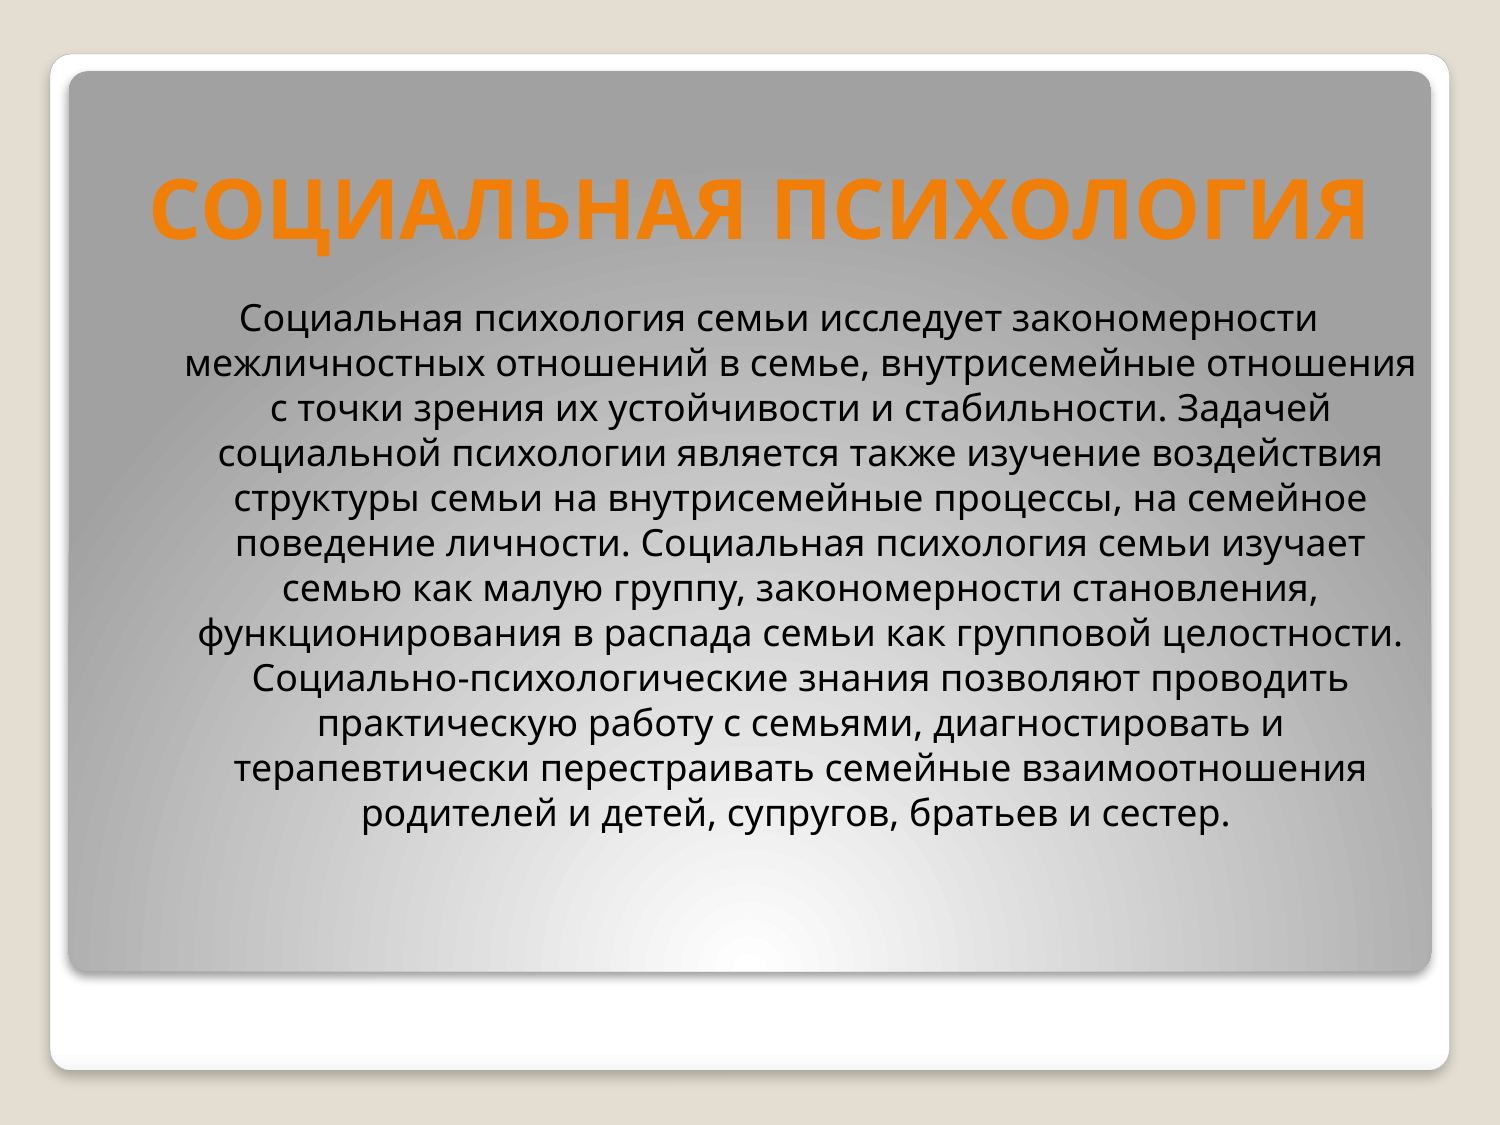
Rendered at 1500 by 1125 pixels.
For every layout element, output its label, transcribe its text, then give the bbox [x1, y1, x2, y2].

list Социальная психология семьи исследует закономерности межличностных отношений в семье, внутрисемейные отношения с точки зрения их устойчивости и стабильности. Задачей социальной психологии является также изучение воздействия структуры семьи на внутрисемейные процессы, на семейное поведение личности. Социальная психология семьи изучает семью как малую группу, закономерности становления, функционирования в распада семьи как групповой целостности. Социально-психологические знания позволяют проводить практическую работу с семьями, диагностировать и терапевтически перестраивать семейные взаимоотношения родителей и детей, супругов, братьев и сестер. [100, 278, 1443, 966]
text_box Социальная психология [133, 149, 1409, 264]
